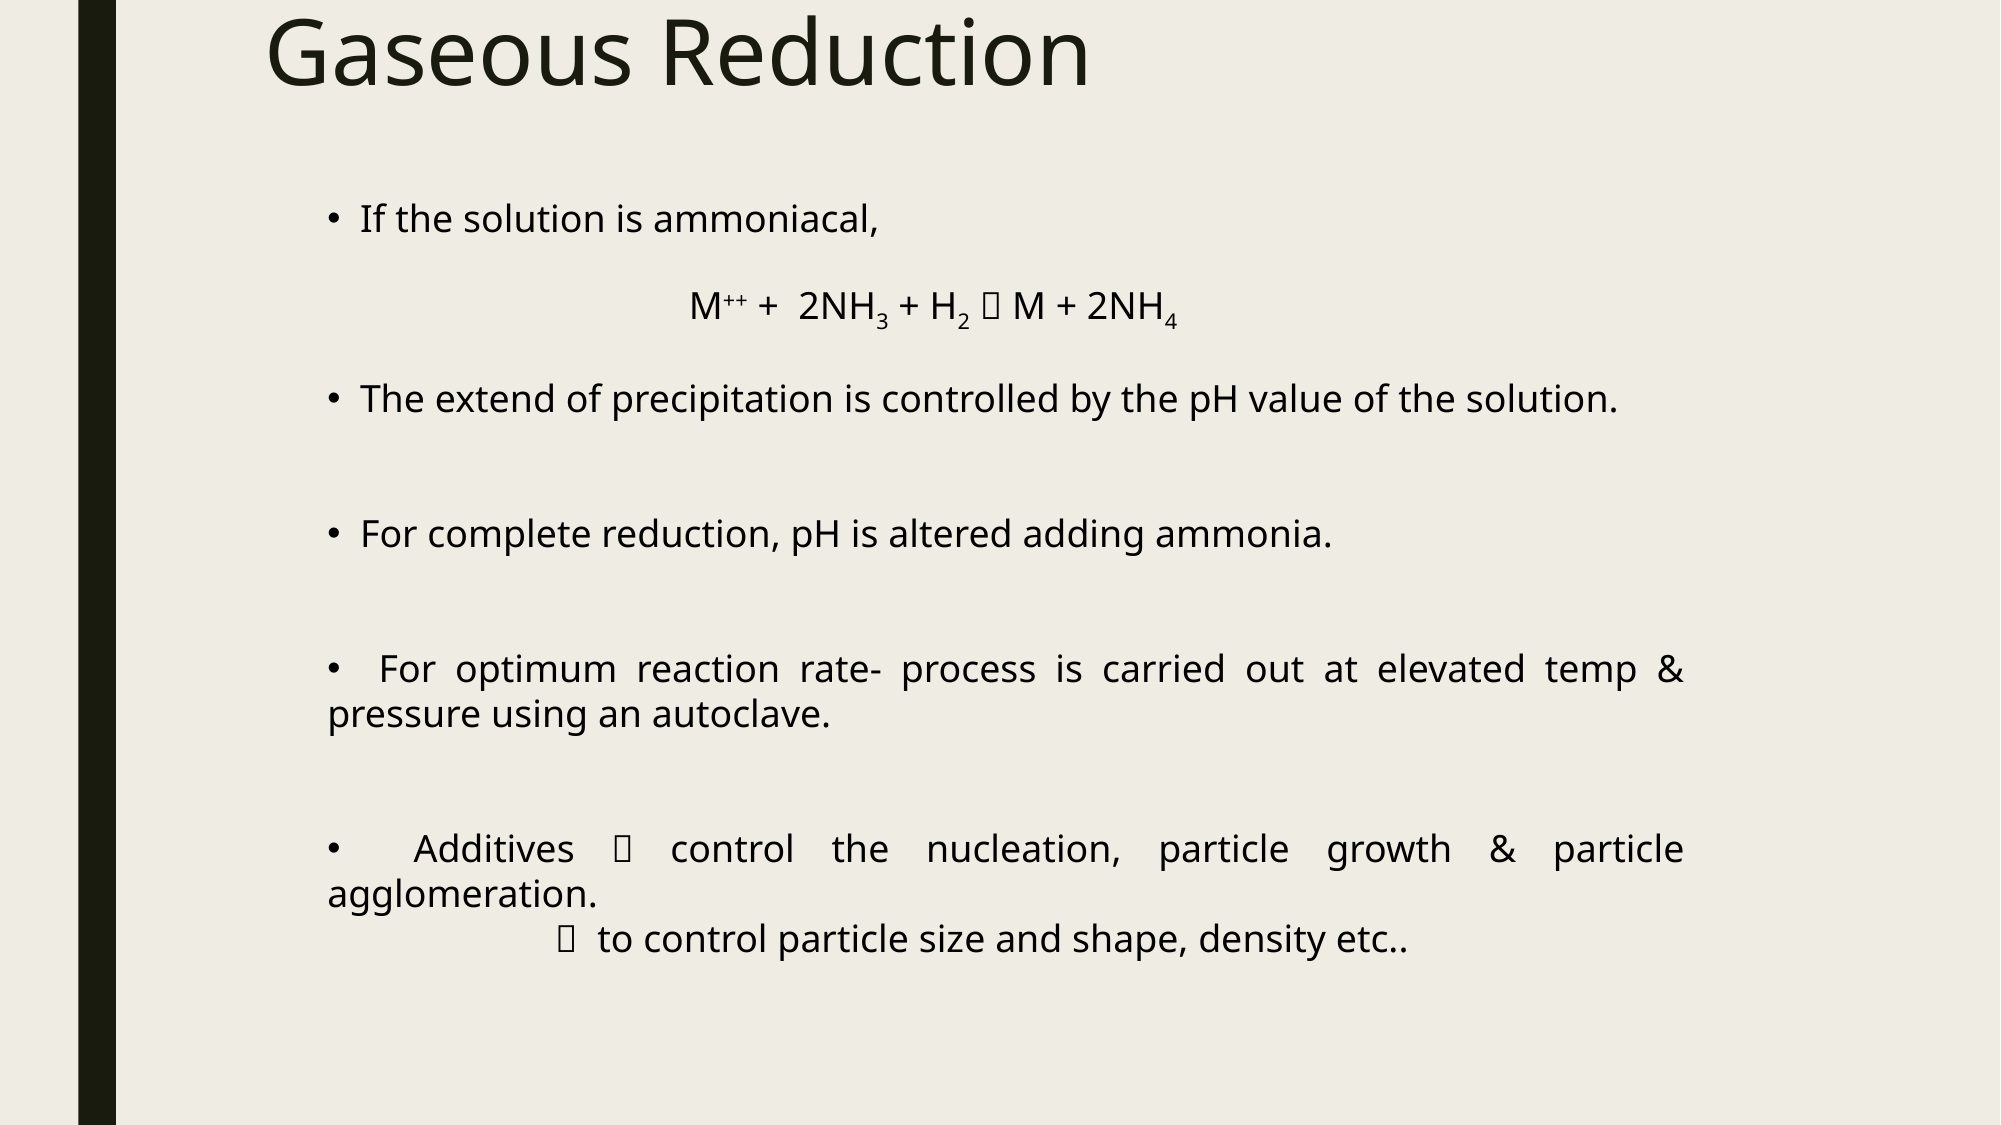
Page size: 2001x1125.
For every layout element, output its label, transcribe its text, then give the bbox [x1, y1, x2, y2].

text_box M++ + 2NH3 + H2  M + 2NH4 [674, 274, 1193, 341]
title Gaseous Reduction [249, 0, 1750, 263]
text_box If the solution is ammoniacal, The extend of precipitation is controlled by the pH value of the solution. For complete reduction, pH is altered adding ammonia. For optimum reaction rate- process is carried out at elevated temp & pressure using an autoclave. Additives  control the nucleation, particle growth & particle agglomeration.  to control particle size and shape, density etc.. [312, 187, 1700, 968]
